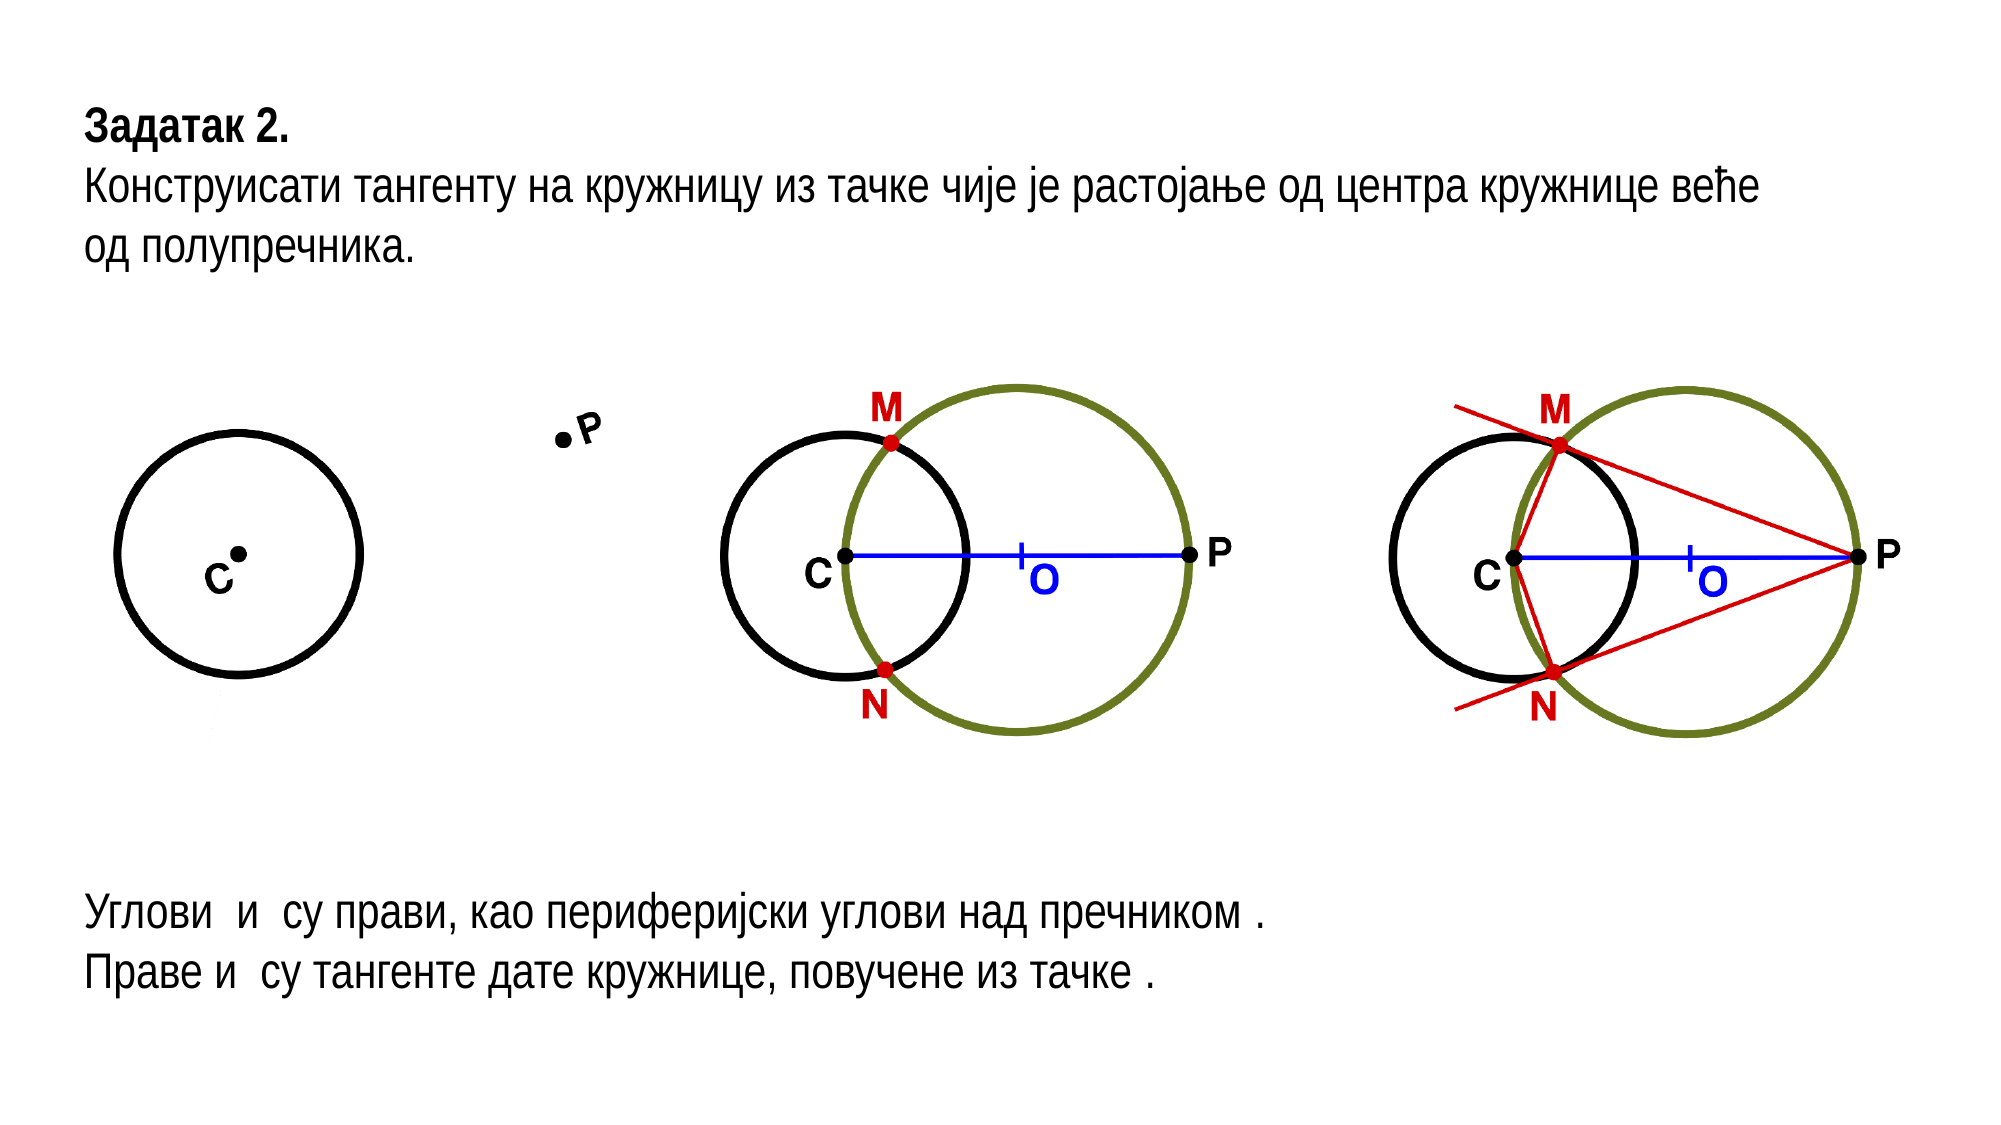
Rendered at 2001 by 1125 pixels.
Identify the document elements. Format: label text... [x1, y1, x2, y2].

picture [52, 284, 661, 757]
text_box Задатак 2. Конструисати тангенту на кружницу из тачке чије је растојање од центра кружнице веће од полупречника. [69, 84, 1795, 280]
picture [667, 320, 1276, 794]
picture [1337, 320, 1946, 794]
